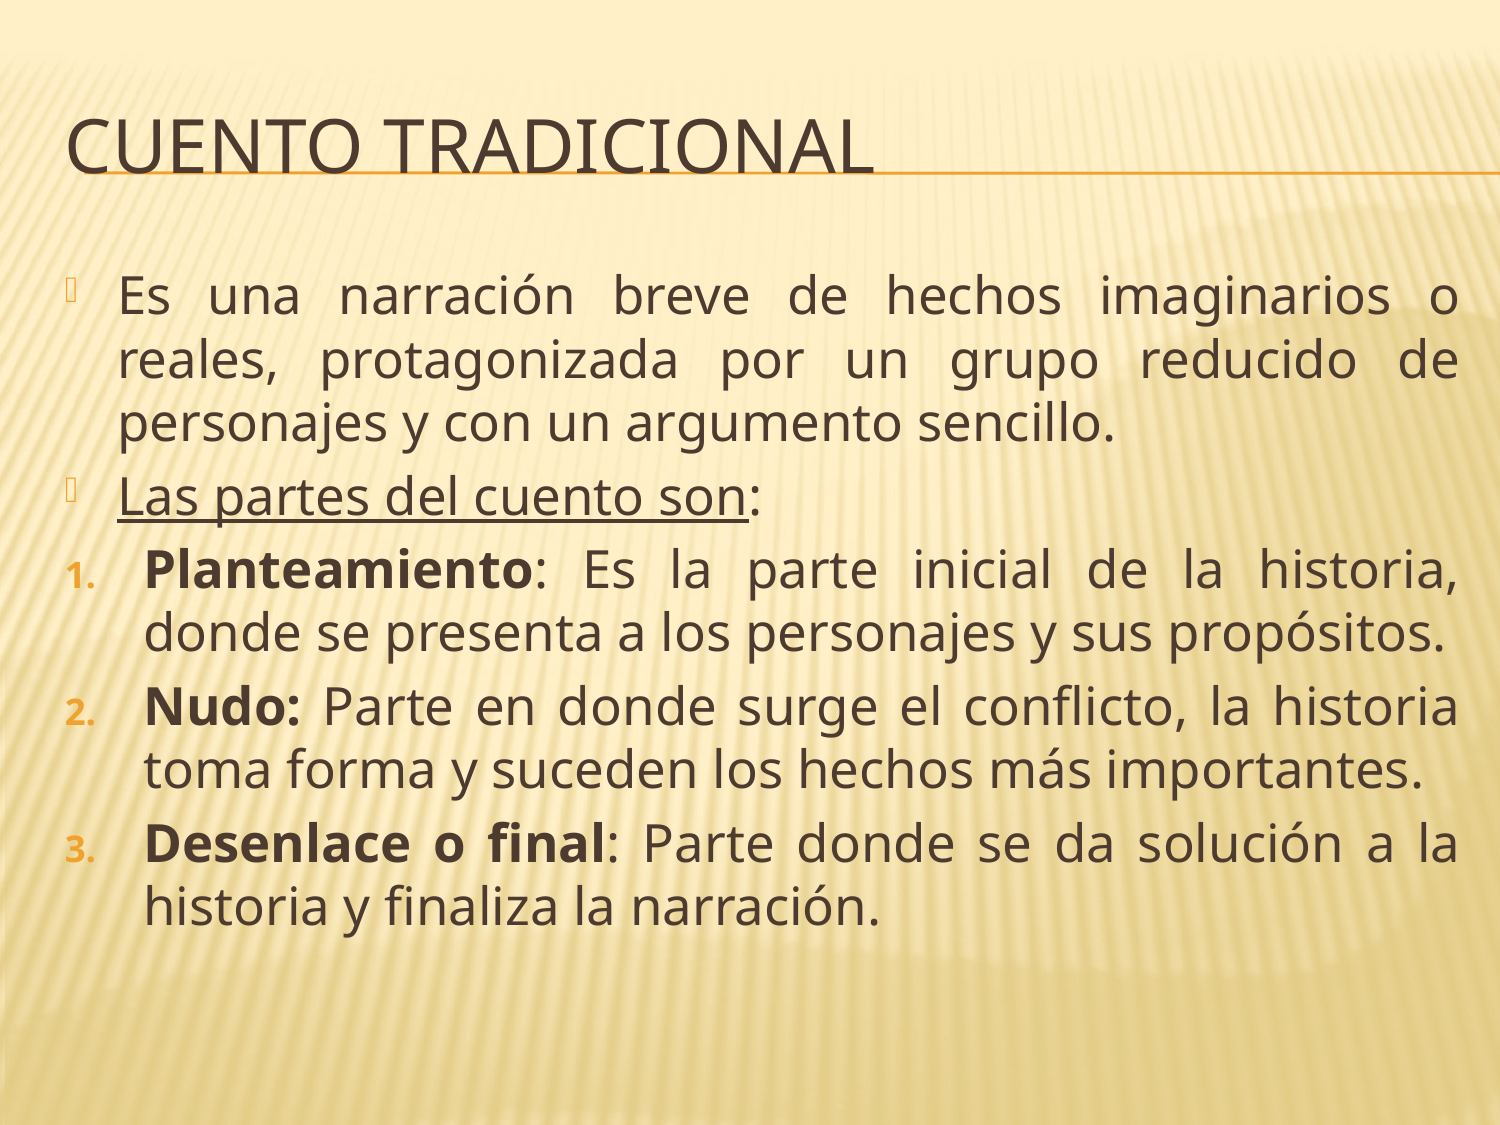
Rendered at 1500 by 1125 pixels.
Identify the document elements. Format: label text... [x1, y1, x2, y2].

title Cuento tradicional [50, 75, 1475, 213]
list Es una narración breve de hechos imaginarios o reales, protagonizada por un grupo reducido de personajes y con un argumento sencillo. Las partes del cuento son: Planteamiento: Es la parte inicial de la historia, donde se presenta a los personajes y sus propósitos. Nudo: Parte en donde surge el conflicto, la historia toma forma y suceden los hechos más importantes. Desenlace o final: Parte donde se da solución a la historia y finaliza la narración. [50, 254, 1475, 998]
